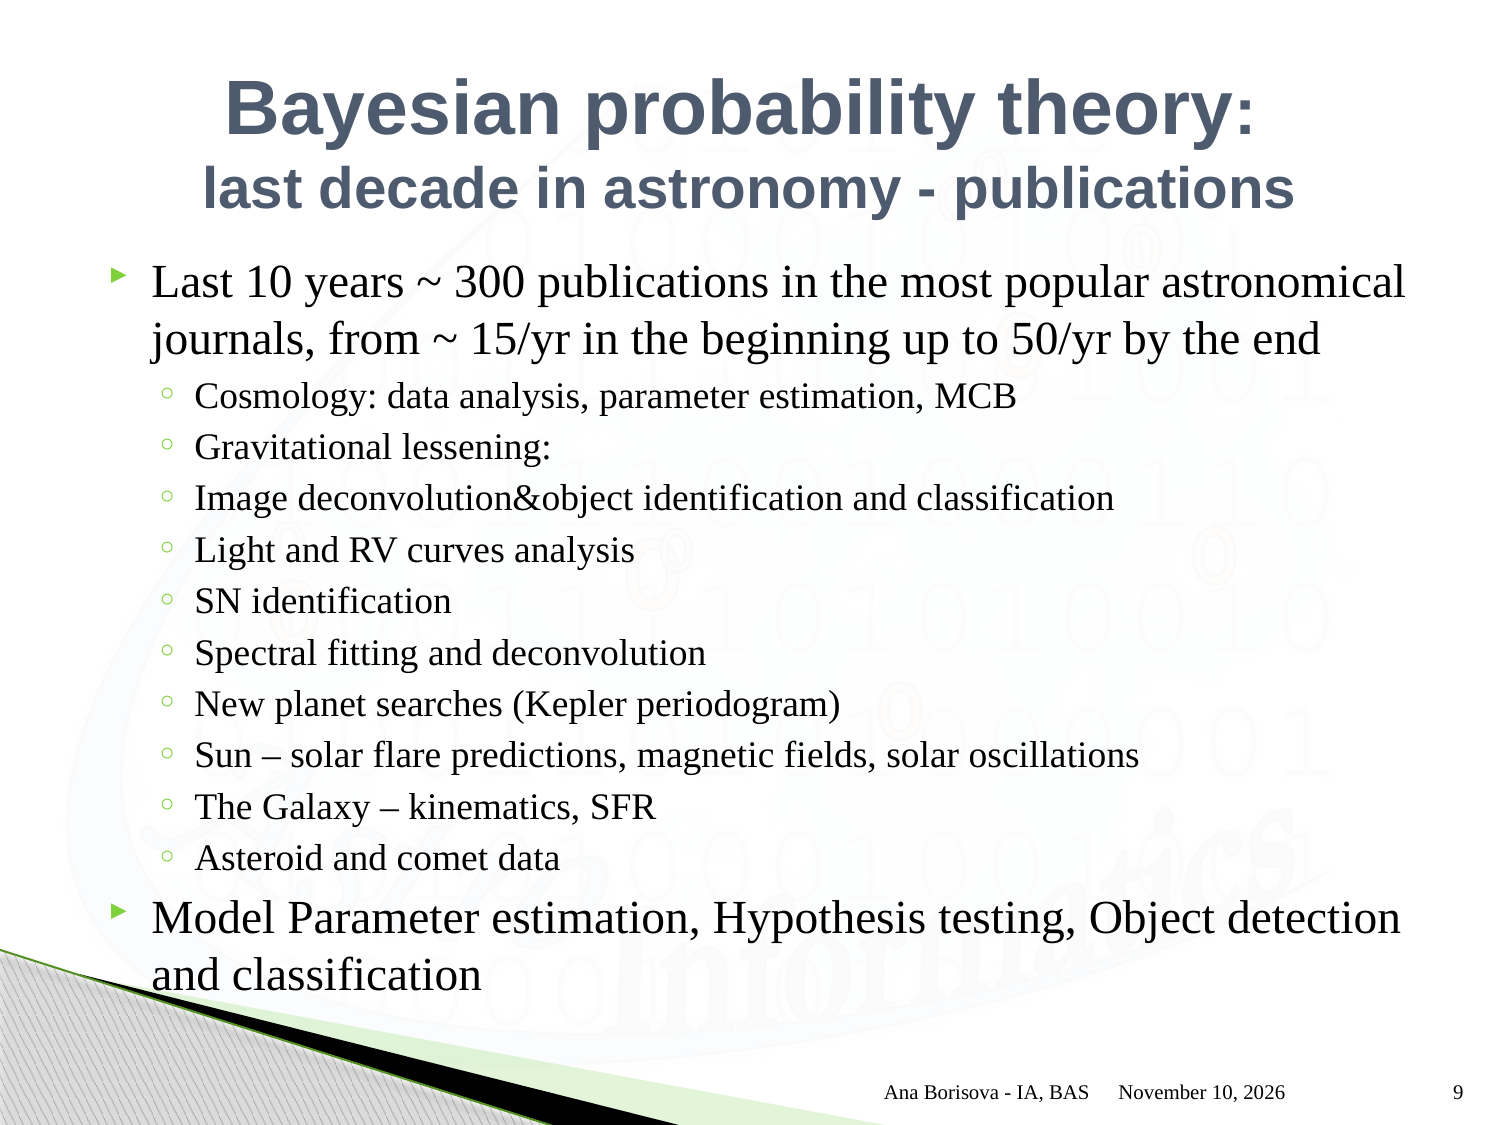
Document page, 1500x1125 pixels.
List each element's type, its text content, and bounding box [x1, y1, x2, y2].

title Bayesian probability theory: last decade in astronomy - publications [75, 45, 1425, 233]
list Last 10 years ~ 300 publications in the most popular astronomical journals, from ~ 15/yr in the beginning up to 50/yr by the end Cosmology: data analysis, parameter estimation, MCB Gravitational lessening: Image deconvolution&object identification and classification Light and RV curves analysis SN identification Spectral fitting and deconvolution New planet searches (Kepler periodogram) Sun – solar flare predictions, magnetic fields, solar oscillations The Galaxy – kinematics, SFR Asteroid and comet data Model Parameter estimation, Hypothesis testing, Object detection and classification [75, 243, 1425, 1020]
slide_number 9 [1418, 1051, 1479, 1112]
footer Ana Borisova - IA, BAS [718, 1051, 1105, 1112]
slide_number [1105, 1051, 1418, 1112]
